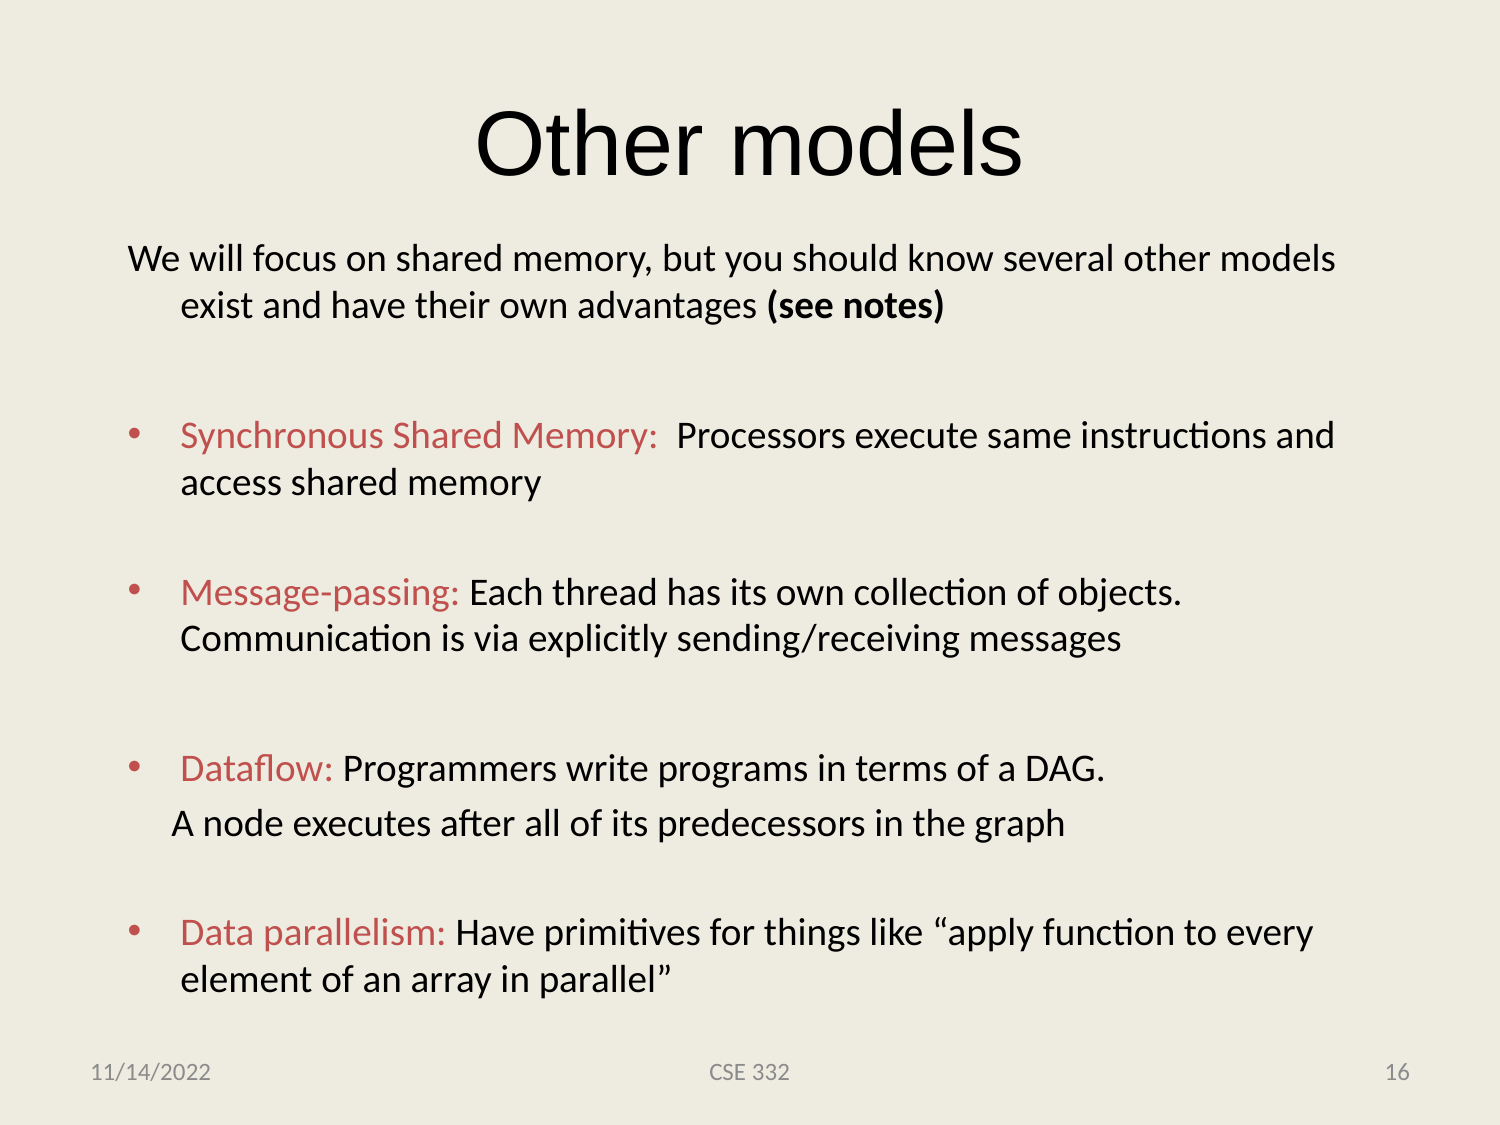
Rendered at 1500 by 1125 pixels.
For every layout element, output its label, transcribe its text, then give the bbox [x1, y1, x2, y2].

list We will focus on shared memory, but you should know several other models exist and have their own advantages (see notes) Synchronous Shared Memory: Processors execute same instructions and access shared memory Message-passing: Each thread has its own collection of objects. Communication is via explicitly sending/receiving messages Dataflow: Programmers write programs in terms of a DAG. A node executes after all of its predecessors in the graph Data parallelism: Have primitives for things like “apply function to every element of an array in parallel” [112, 224, 1388, 1013]
title Other models [75, 45, 1425, 233]
footer CSE 332 [512, 1042, 988, 1103]
slide_number 16 [1074, 1042, 1425, 1103]
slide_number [75, 1042, 425, 1103]
